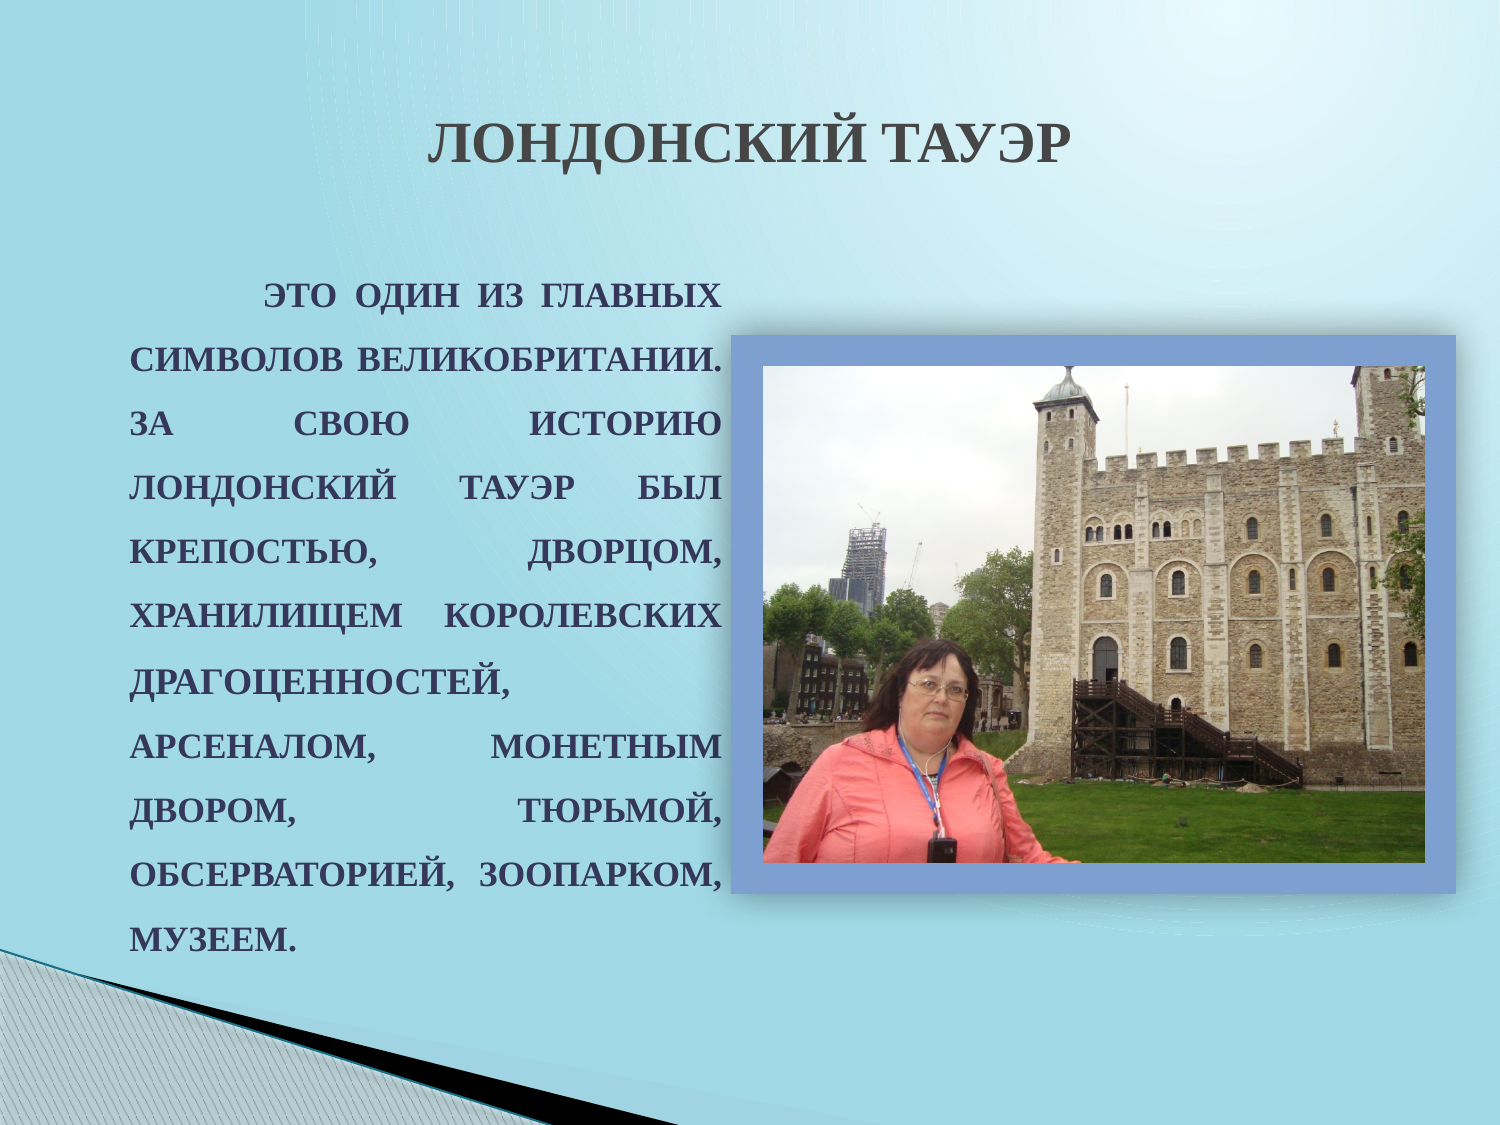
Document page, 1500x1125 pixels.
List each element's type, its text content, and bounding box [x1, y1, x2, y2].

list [762, 365, 1426, 863]
title ЛОНДОНСКИЙ ТАУЭР [75, 45, 1425, 233]
list ЭТО ОДИН ИЗ ГЛАВНЫХ СИМВОЛОВ ВЕЛИКОБРИТАНИИ. ЗА СВОЮ ИСТОРИЮ ЛОНДОНСКИЙ ТАУЭР БЫЛ КРЕПОСТЬЮ, ДВОРЦОМ, ХРАНИЛИЩЕМ КОРОЛЕВСКИХ ДРАГОЦЕННОСТЕЙ, АРСЕНАЛОМ, МОНЕТНЫМ ДВОРОМ, ТЮРЬМОЙ, ОБСЕРВАТОРИЕЙ, ЗООПАРКОМ, МУЗЕЕМ. [53, 243, 738, 986]
